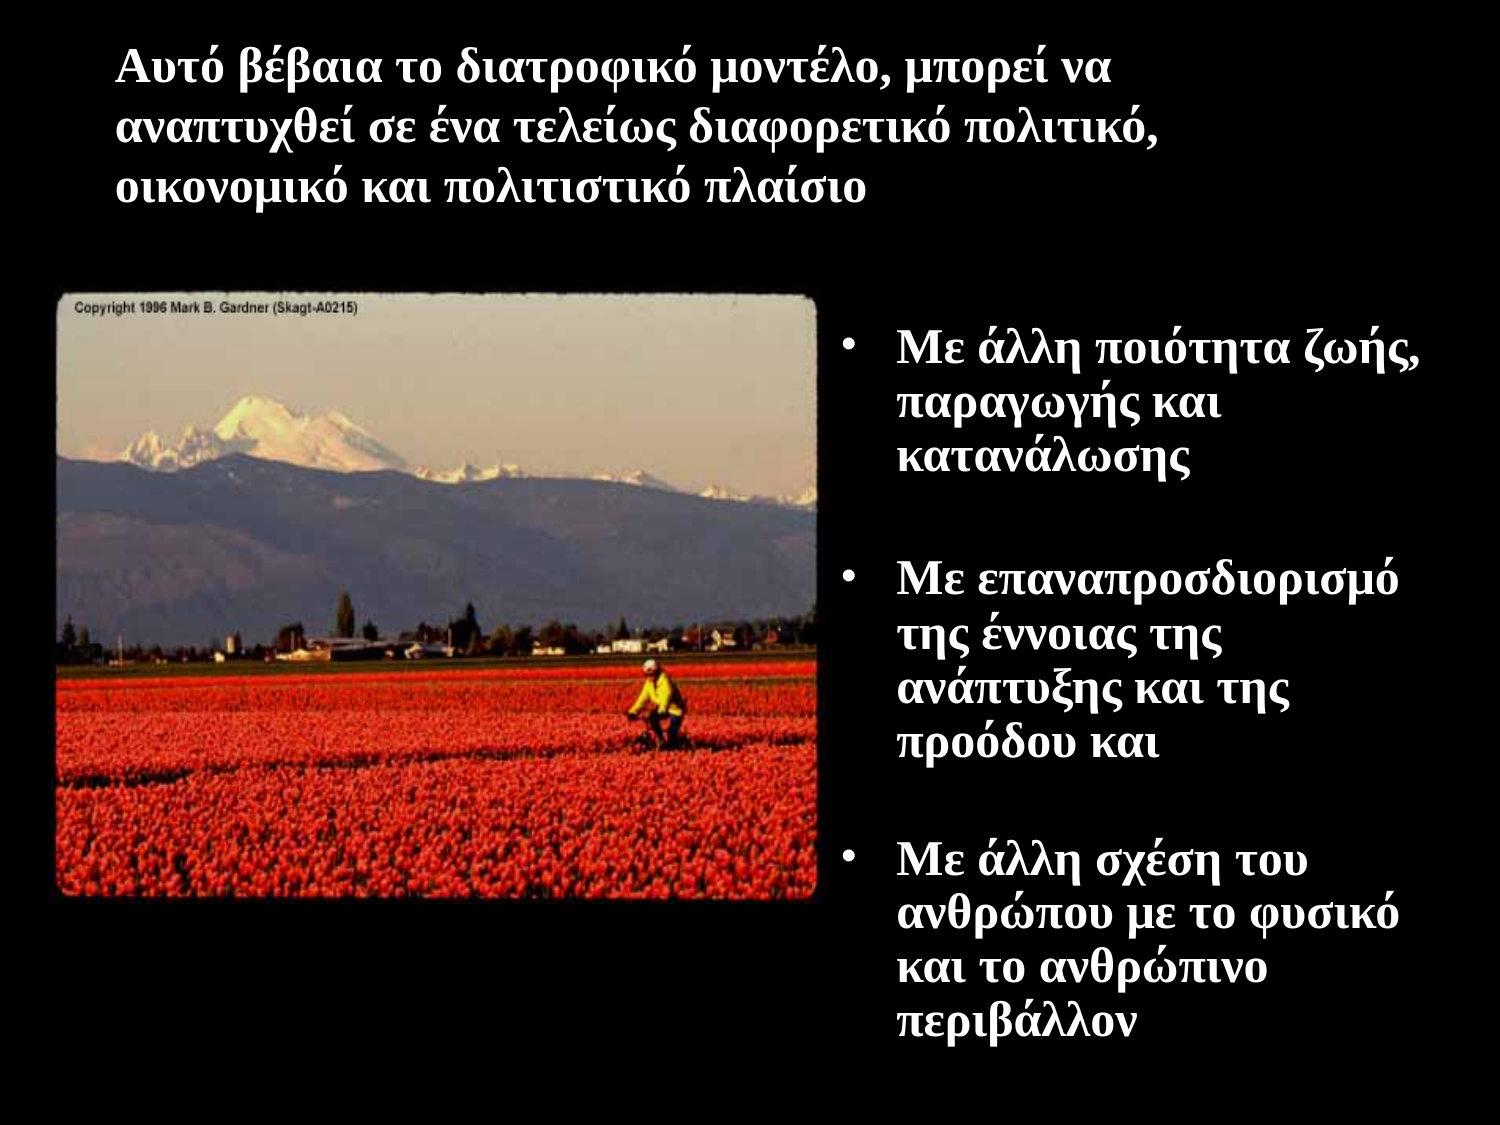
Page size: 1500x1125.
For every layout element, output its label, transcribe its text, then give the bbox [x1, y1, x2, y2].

picture [49, 287, 826, 904]
list Με άλλη ποιότητα ζωής, παραγωγής και κατανάλωσης Με επαναπροσδιορισμό της έννοιας της ανάπτυξης και της προόδου και Με άλλη σχέση του ανθρώπου με το φυσικό και το ανθρώπινο περιβάλλον [825, 312, 1475, 988]
title Αυτό βέβαια το διατροφικό μοντέλο, μπορεί να αναπτυχθεί σε ένα τελείως διαφορετικό πολιτικό, οικονομικό και πολιτιστικό πλαίσιο [99, 24, 1375, 213]
